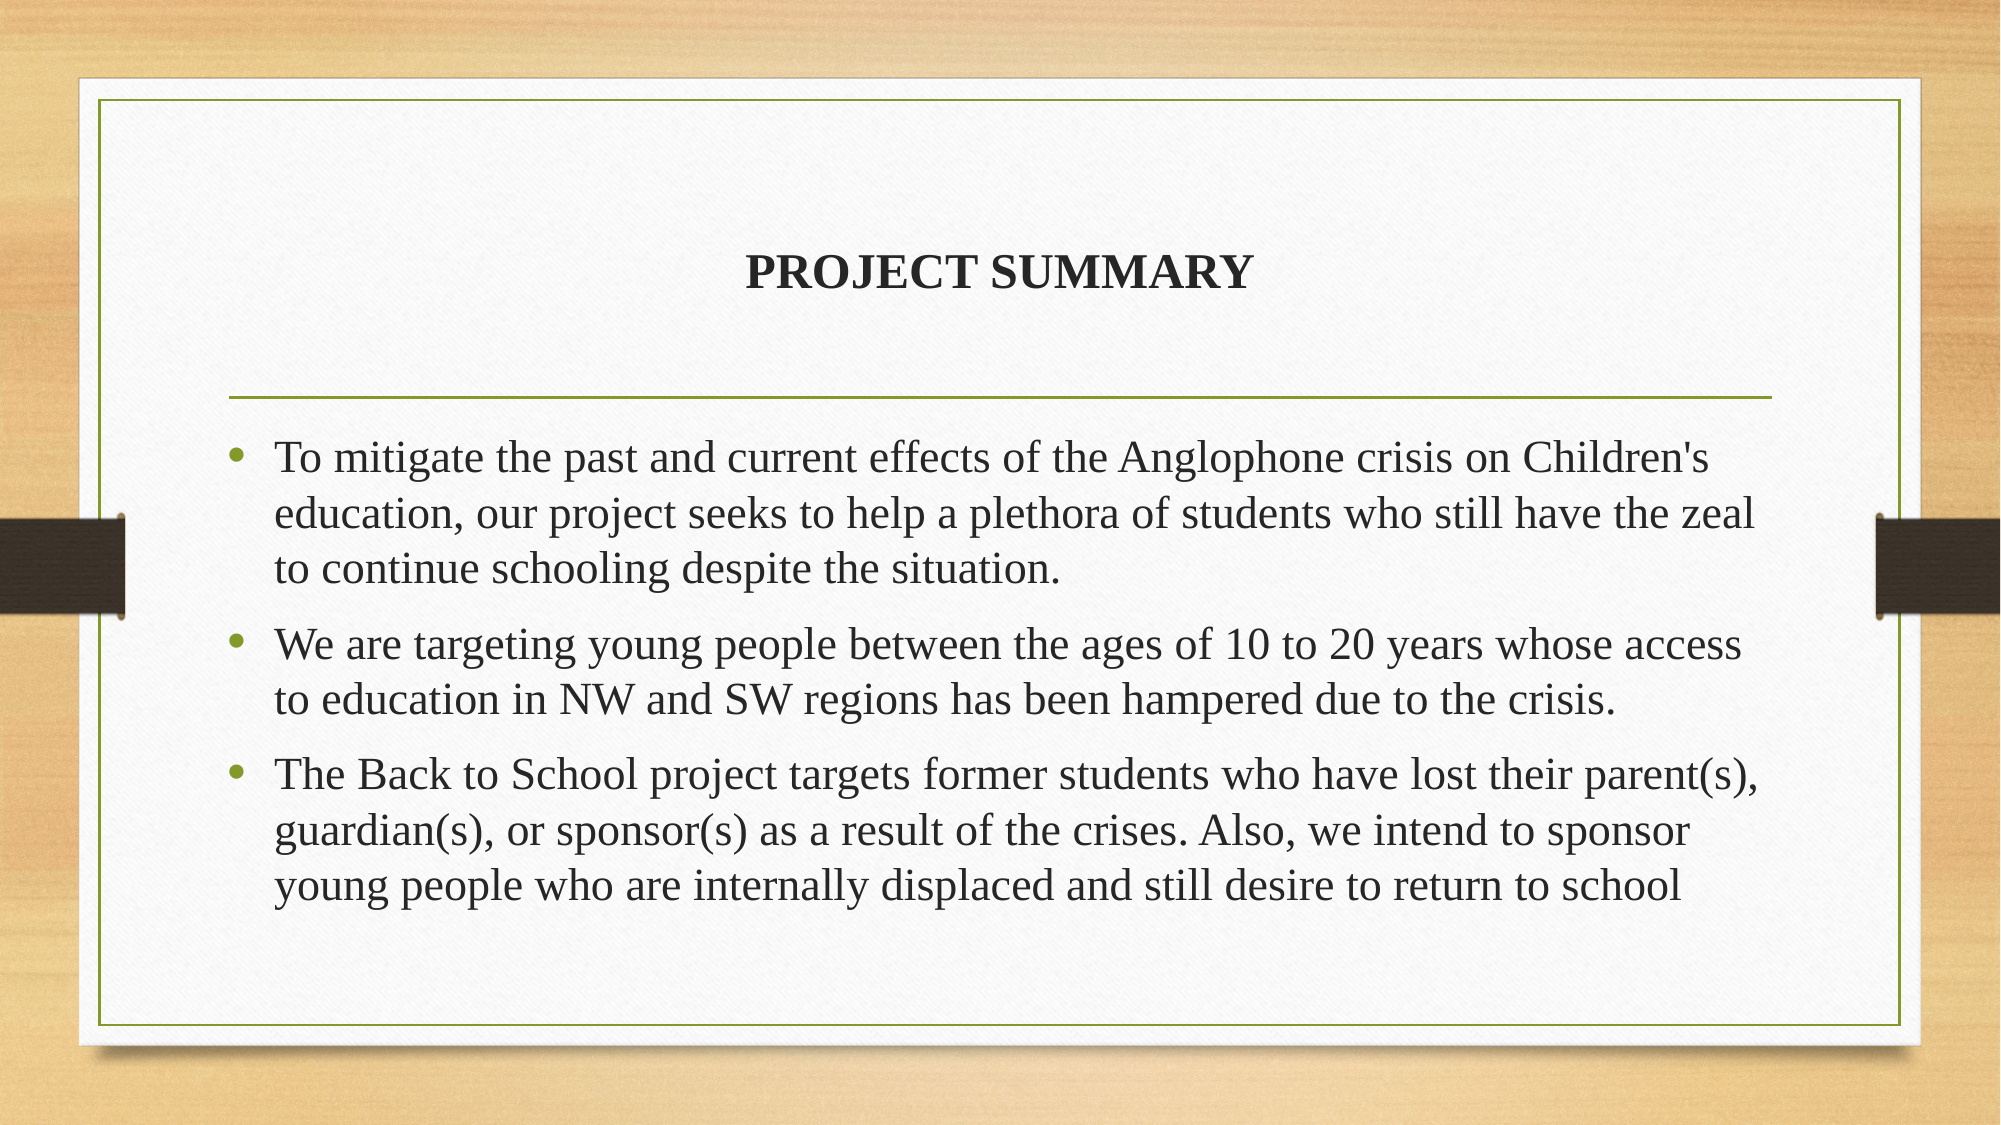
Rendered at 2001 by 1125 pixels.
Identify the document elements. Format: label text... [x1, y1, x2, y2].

list To mitigate the past and current effects of the Anglophone crisis on Children's education, our project seeks to help a plethora of students who still have the zeal to continue schooling despite the situation. We are targeting young people between the ages of 10 to 20 years whose access to education in NW and SW regions has been hampered due to the crisis. The Back to School project targets former students who have lost their parent(s), guardian(s), or sponsor(s) as a result of the crises. Also, we intend to sponsor young people who are internally displaced and still desire to return to school [212, 419, 1788, 964]
picture [0, 0, 2001, 1125]
title PROJECT SUMMARY [212, 161, 1788, 375]
